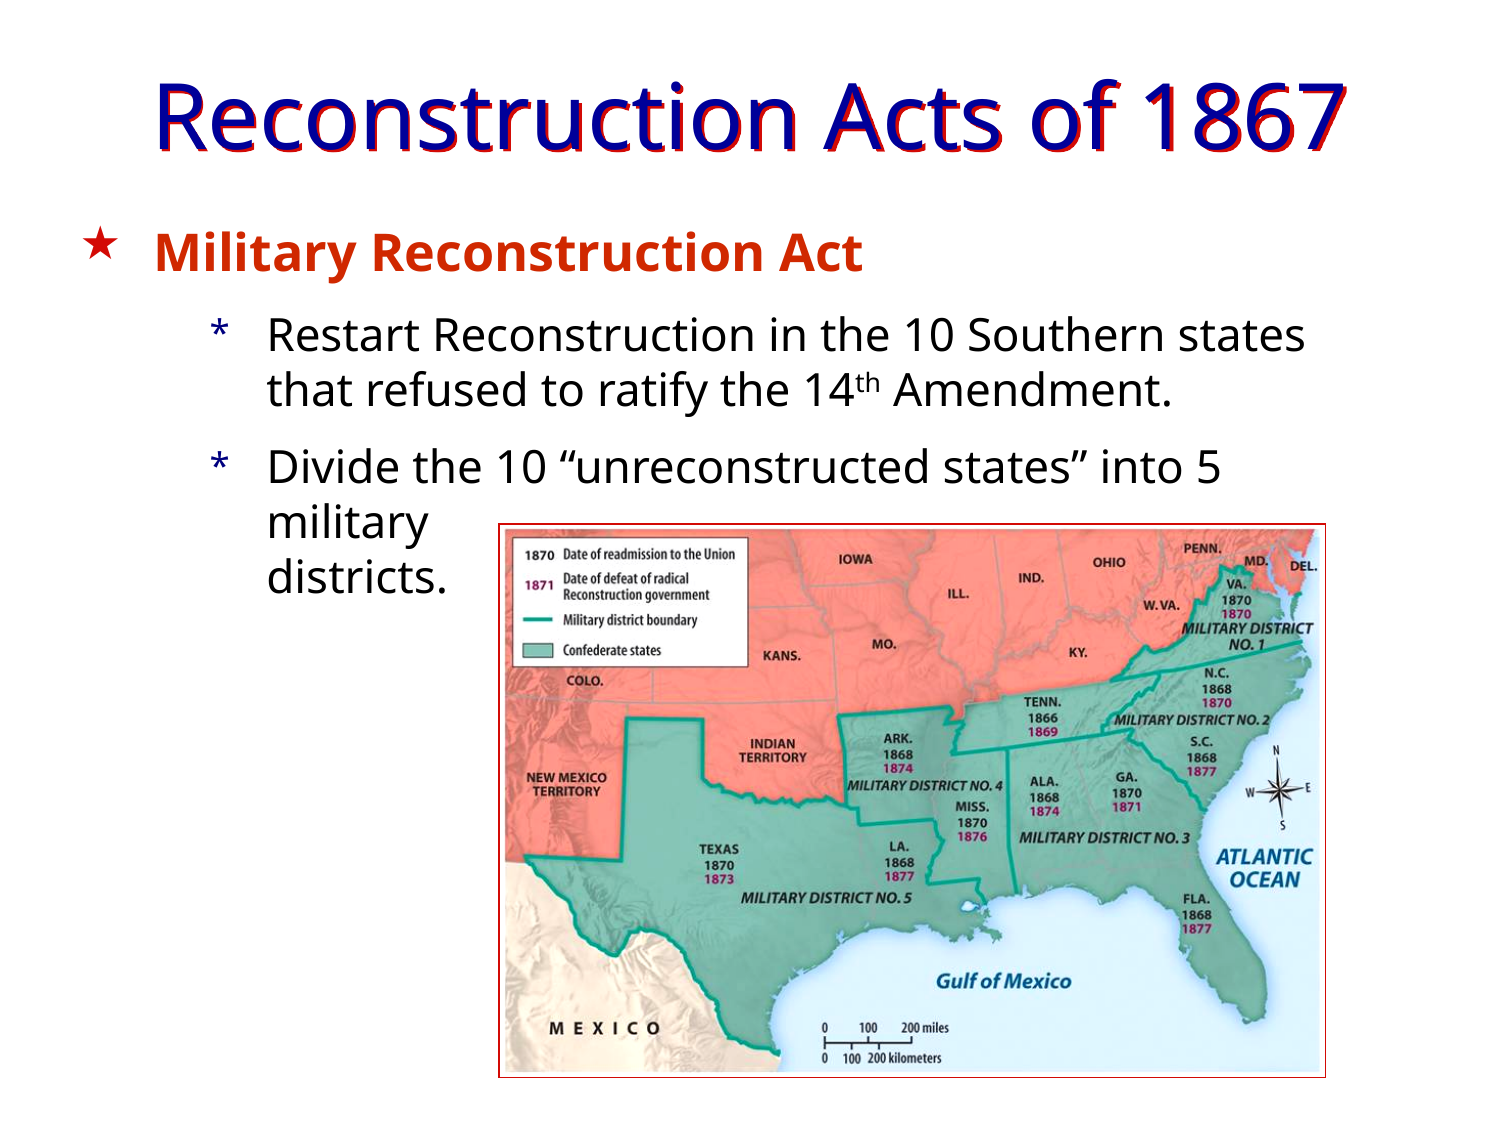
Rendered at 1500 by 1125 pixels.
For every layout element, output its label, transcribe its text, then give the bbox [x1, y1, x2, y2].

picture [499, 524, 1326, 1077]
text_box Reconstruction Acts of 1867 [62, 50, 1438, 175]
text_box Military Reconstruction Act Restart Reconstruction in the 10 Southern states that refused to ratify the 14th Amendment. Divide the 10 “unreconstructed states” into 5 military districts. [62, 212, 1388, 611]
